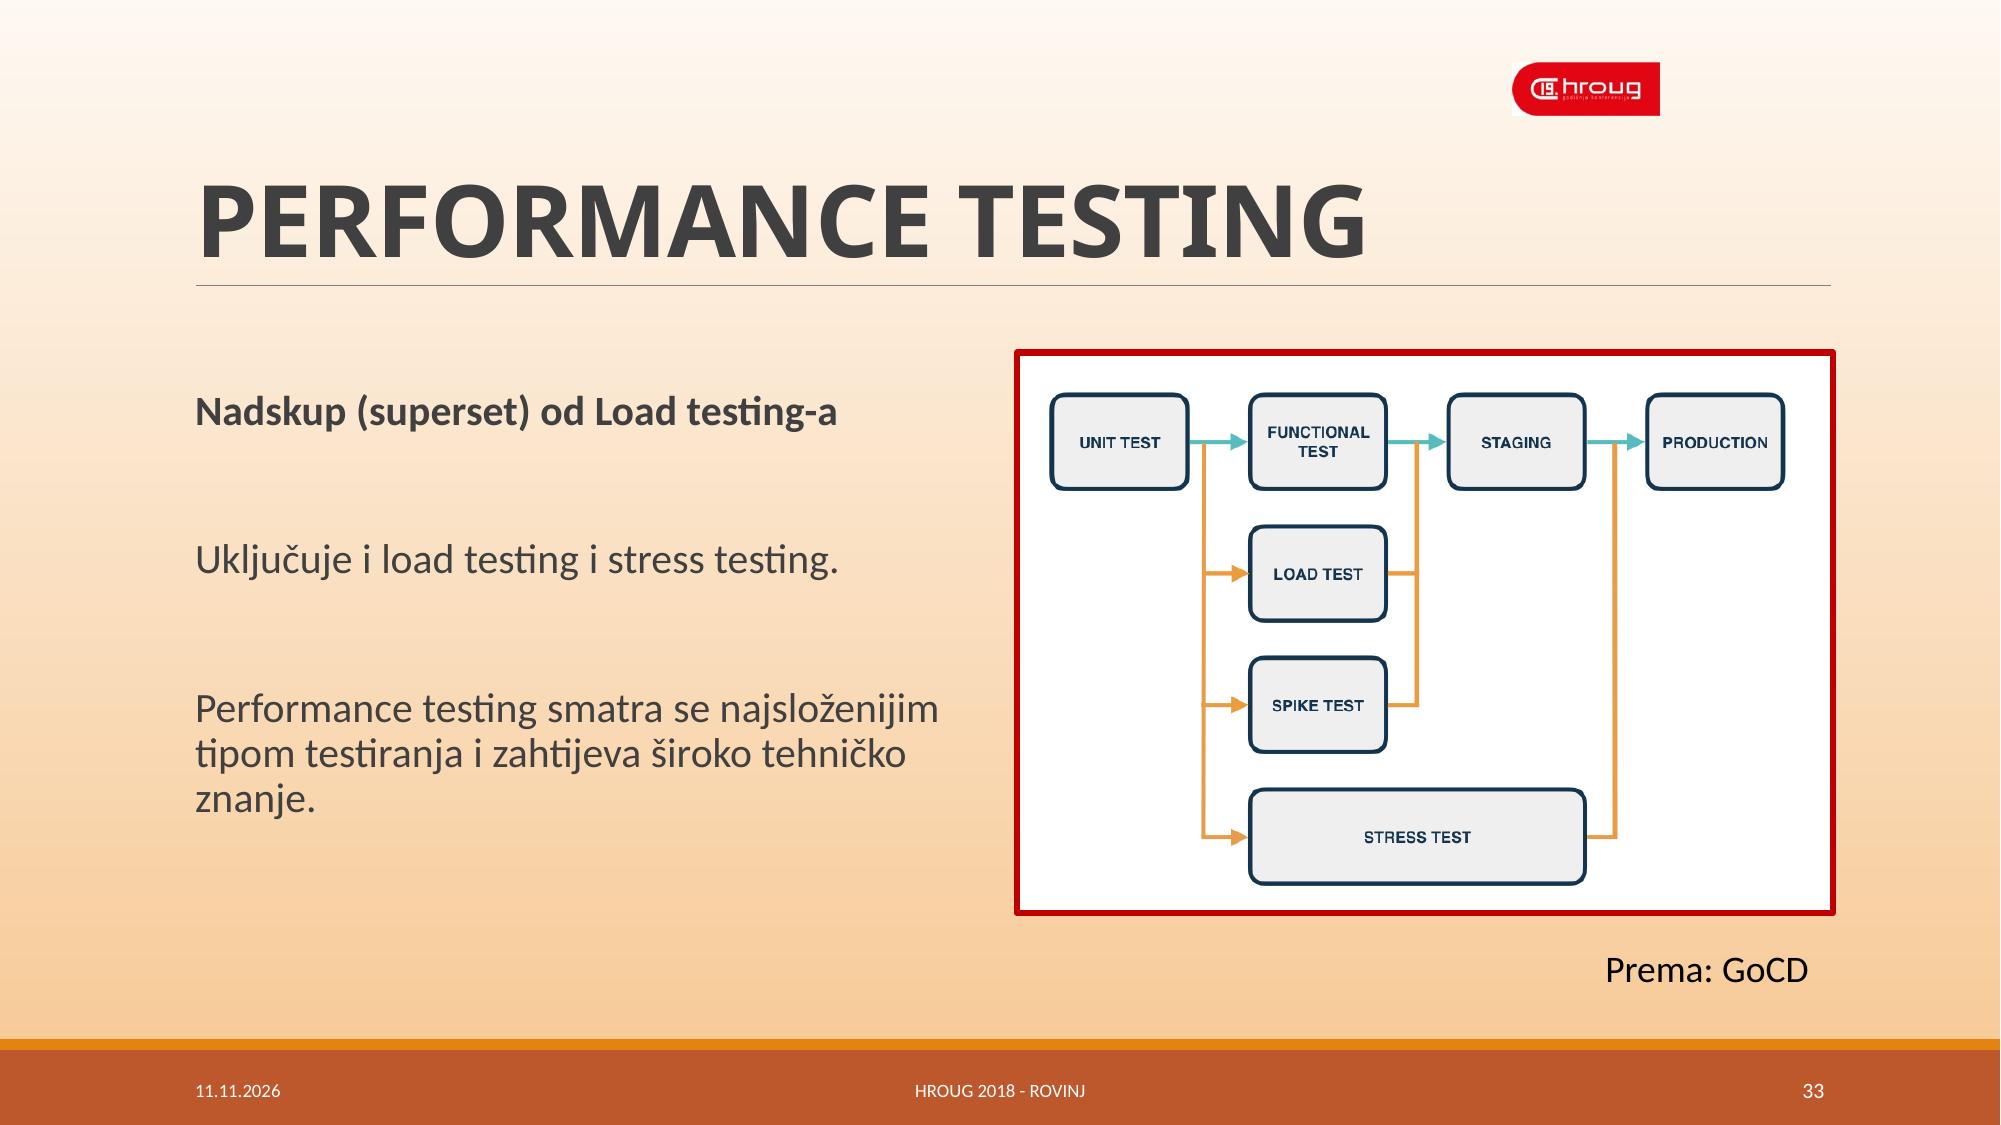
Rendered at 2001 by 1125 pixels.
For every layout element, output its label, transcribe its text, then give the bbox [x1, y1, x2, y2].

slide_number 33 [1624, 1059, 1840, 1120]
picture [1511, 61, 1661, 117]
list Nadskup (superset) od Load testing-a Uključuje i load testing i stress testing. Performance testing smatra se najsloženijim tipom testiranja i zahtijeva široko tehničko znanje. [180, 302, 990, 963]
footer HROUG 2018 - Rovinj [604, 1059, 1396, 1120]
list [1019, 355, 1831, 911]
text_box Prema: GoCD [1590, 937, 1824, 998]
title PERFORMANCE TESTING [180, 47, 1830, 285]
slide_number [180, 1059, 586, 1120]
